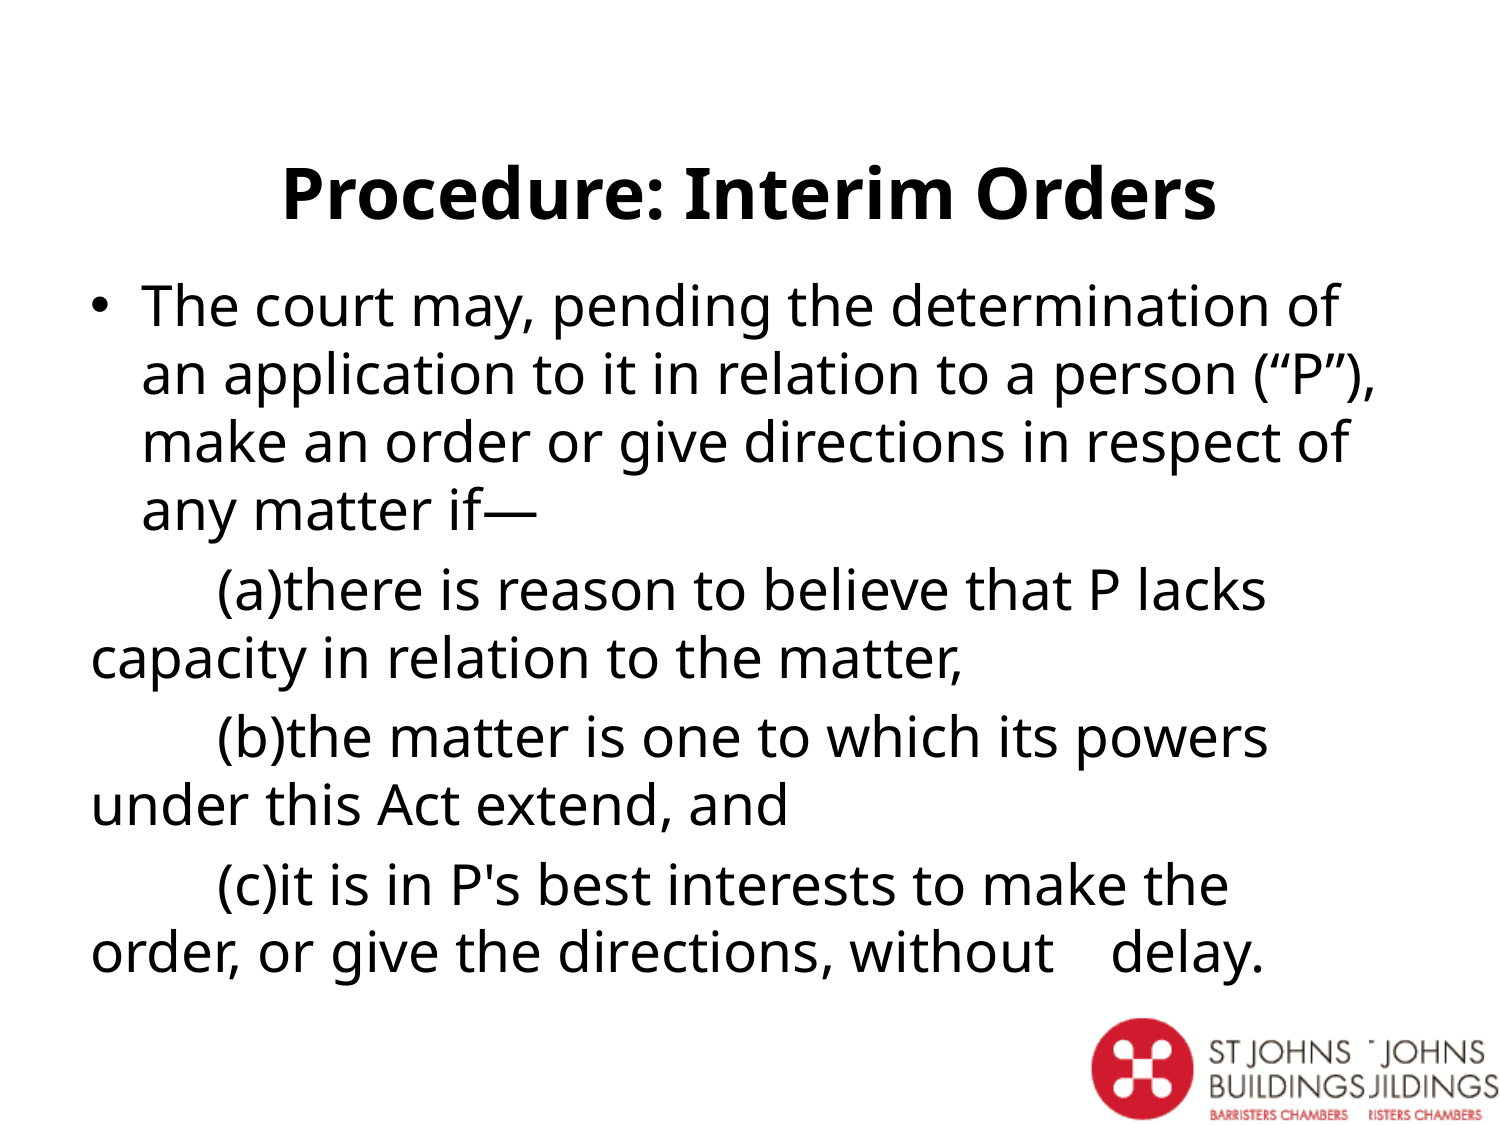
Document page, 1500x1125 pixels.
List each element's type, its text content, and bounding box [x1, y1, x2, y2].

picture [1080, 994, 1500, 1125]
list The court may, pending the determination of an application to it in relation to a person (“P”), make an order or give directions in respect of any matter if— (a)there is reason to believe that P lacks capacity in relation to the matter, (b)the matter is one to which its powers under this Act extend, and (c)it is in P's best interests to make the order, or give the directions, without delay. [75, 262, 1425, 1005]
title Procedure: Interim Orders [75, 54, 1425, 243]
